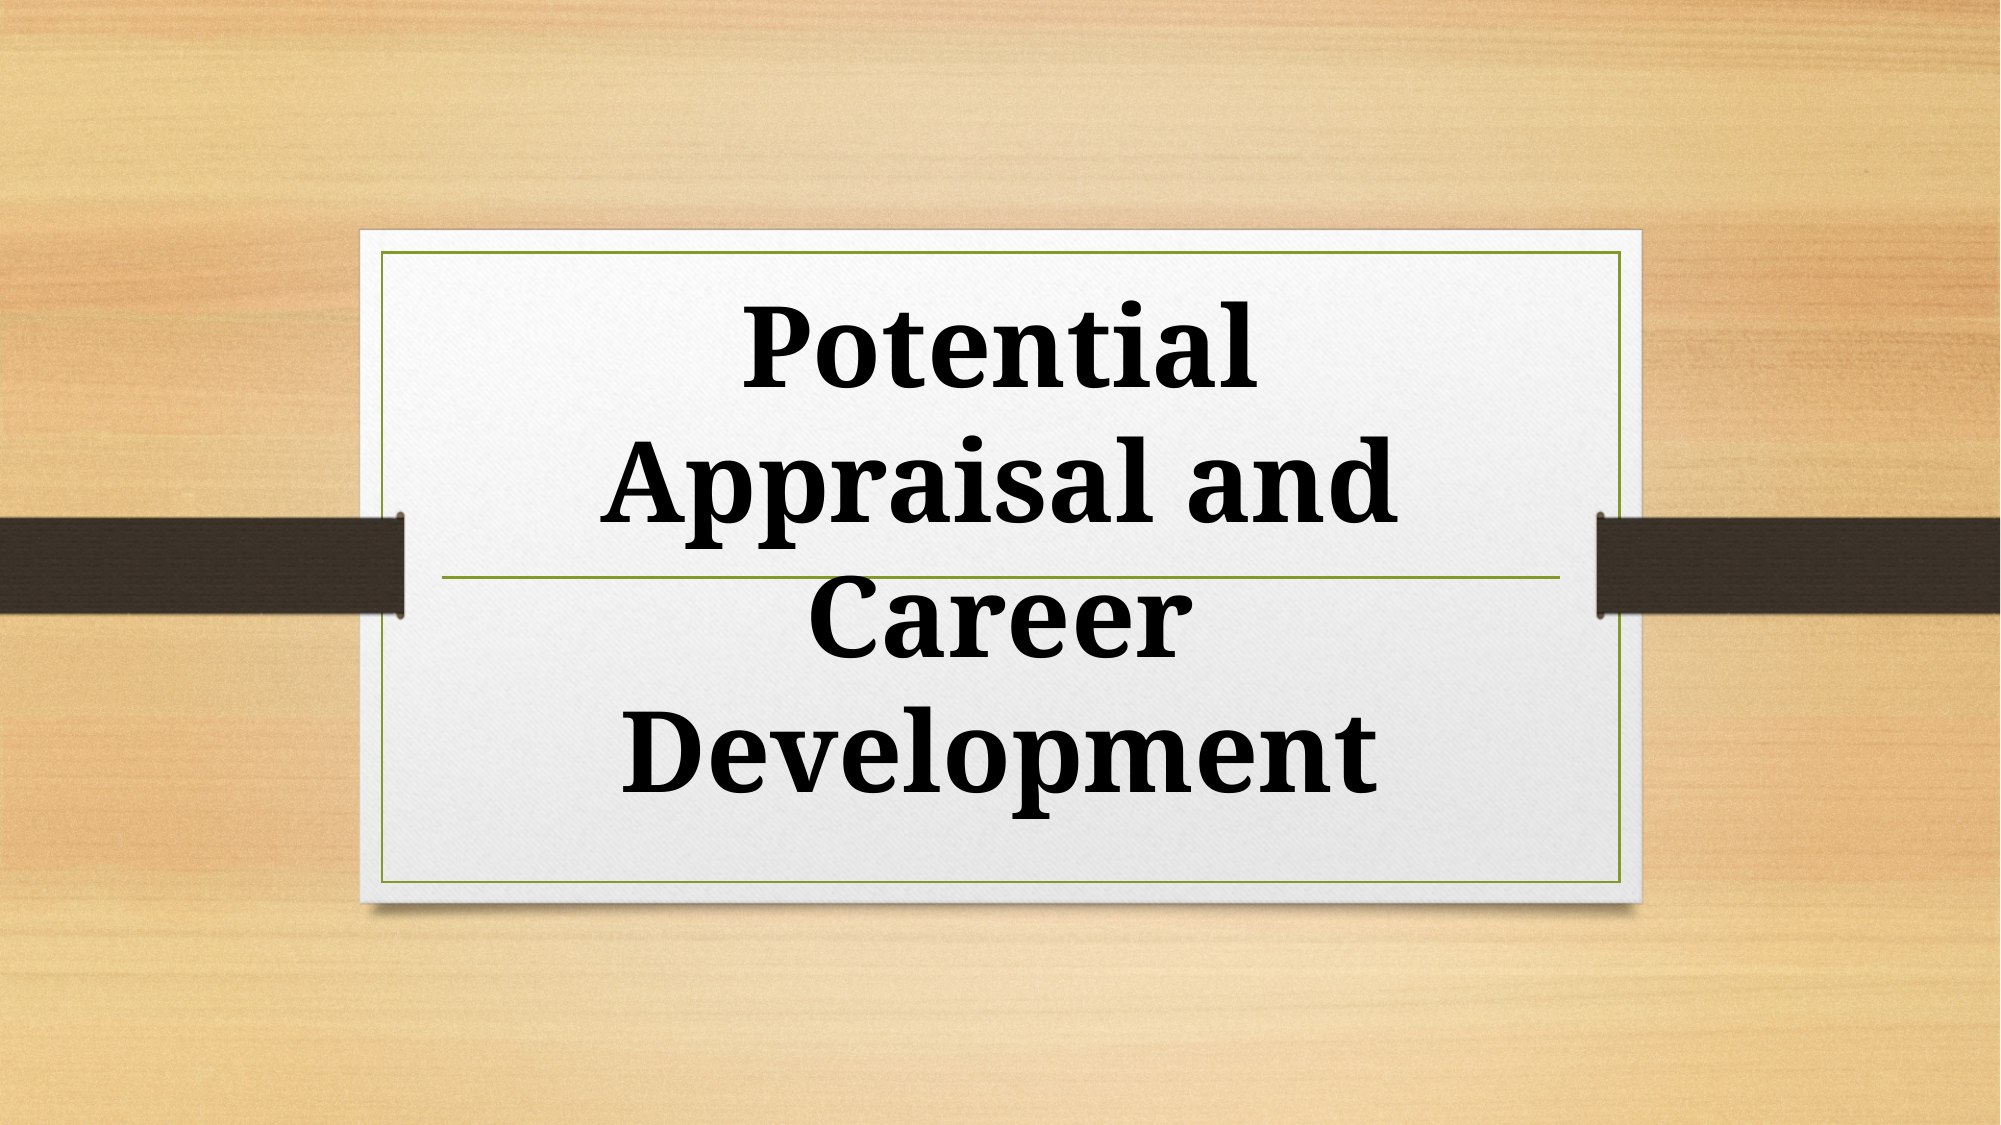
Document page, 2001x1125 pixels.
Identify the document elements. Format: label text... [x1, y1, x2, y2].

title Potential Appraisal and Career Development [485, 202, 1515, 958]
picture [0, 0, 2001, 1125]
